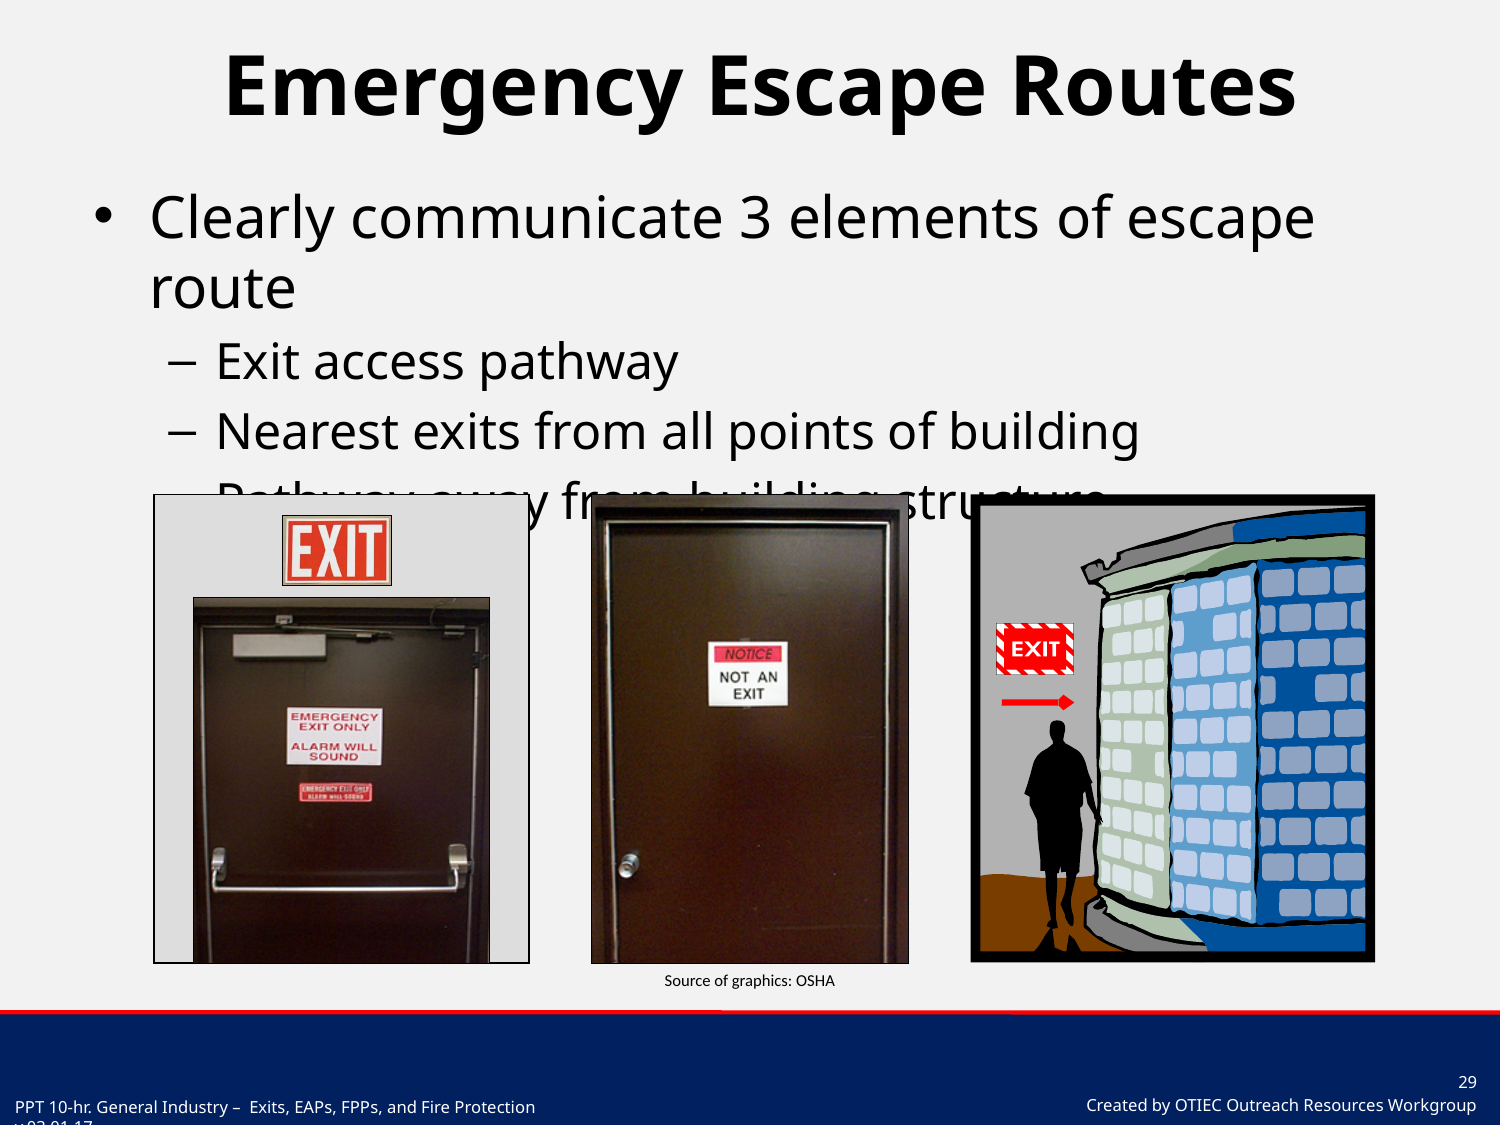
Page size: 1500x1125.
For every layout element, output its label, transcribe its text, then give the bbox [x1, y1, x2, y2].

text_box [153, 494, 530, 964]
picture [591, 494, 909, 964]
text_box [970, 494, 1376, 963]
list Clearly communicate 3 elements of escape route Exit access pathway Nearest exits from all points of building Pathway away from building structure [78, 172, 1422, 571]
title Emergency Escape Routes [75, 24, 1425, 150]
text_box Source of graphics: OSHA [633, 971, 867, 998]
